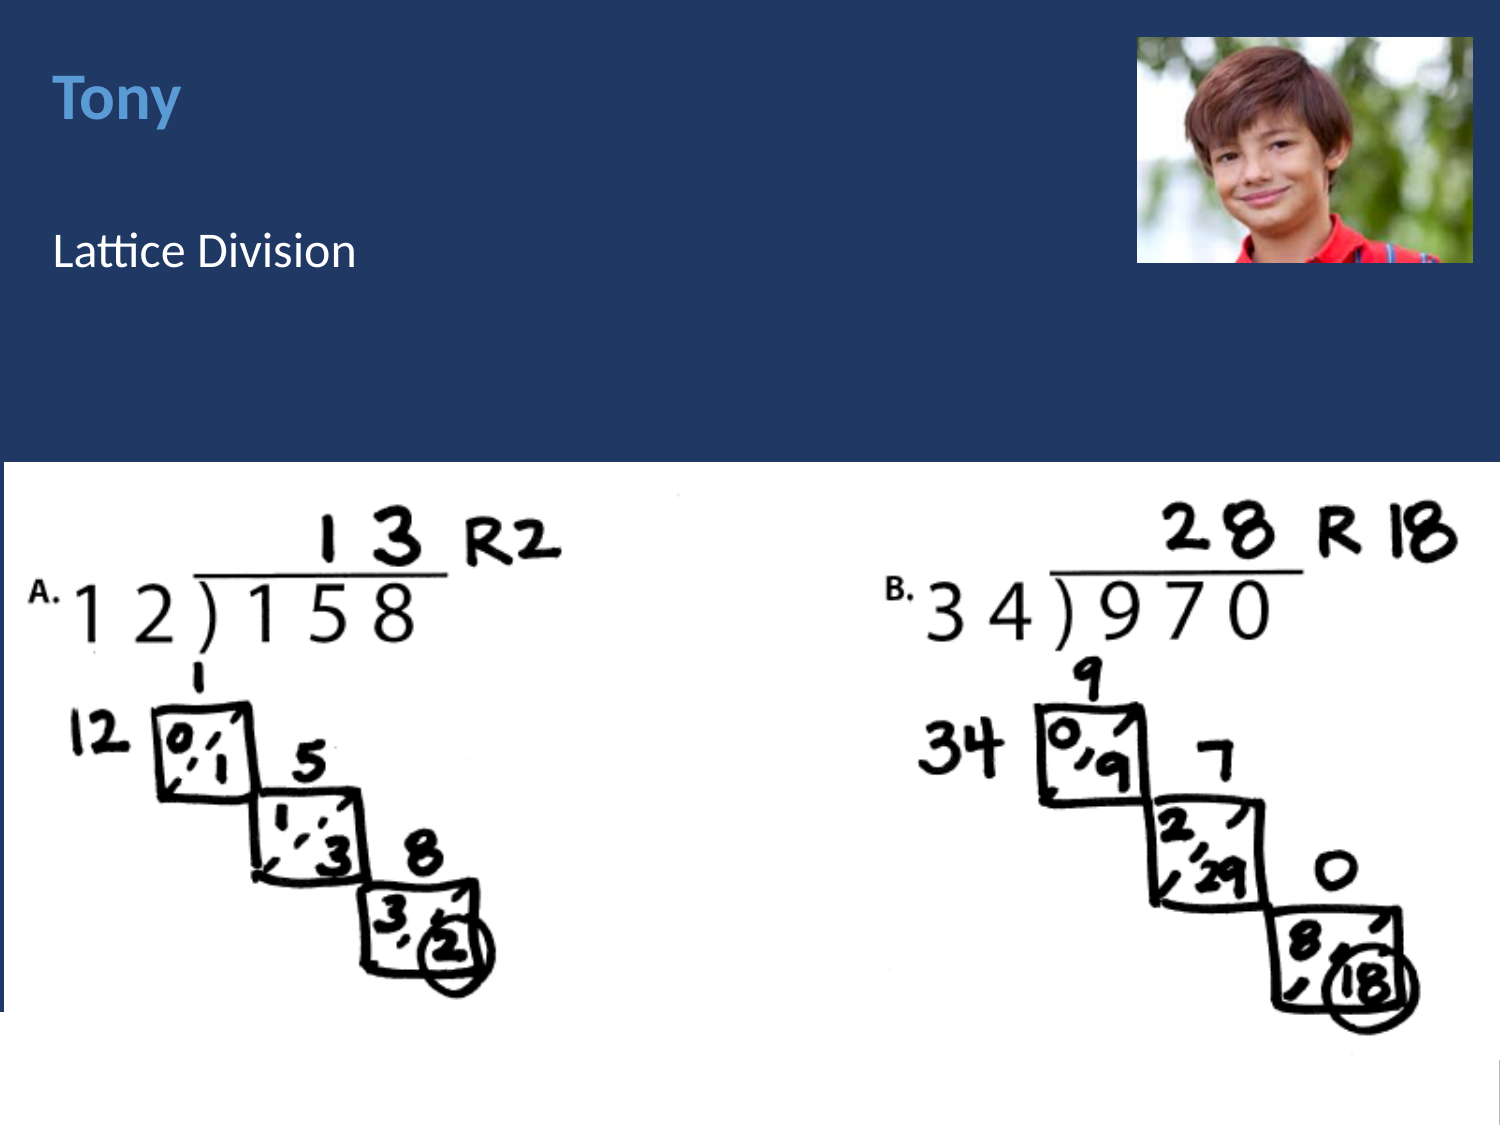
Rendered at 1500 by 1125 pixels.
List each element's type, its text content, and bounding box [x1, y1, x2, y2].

picture [4, 462, 1500, 1060]
picture [1137, 37, 1473, 263]
title Tony [37, 37, 1137, 158]
list Lattice Division [37, 204, 1463, 462]
